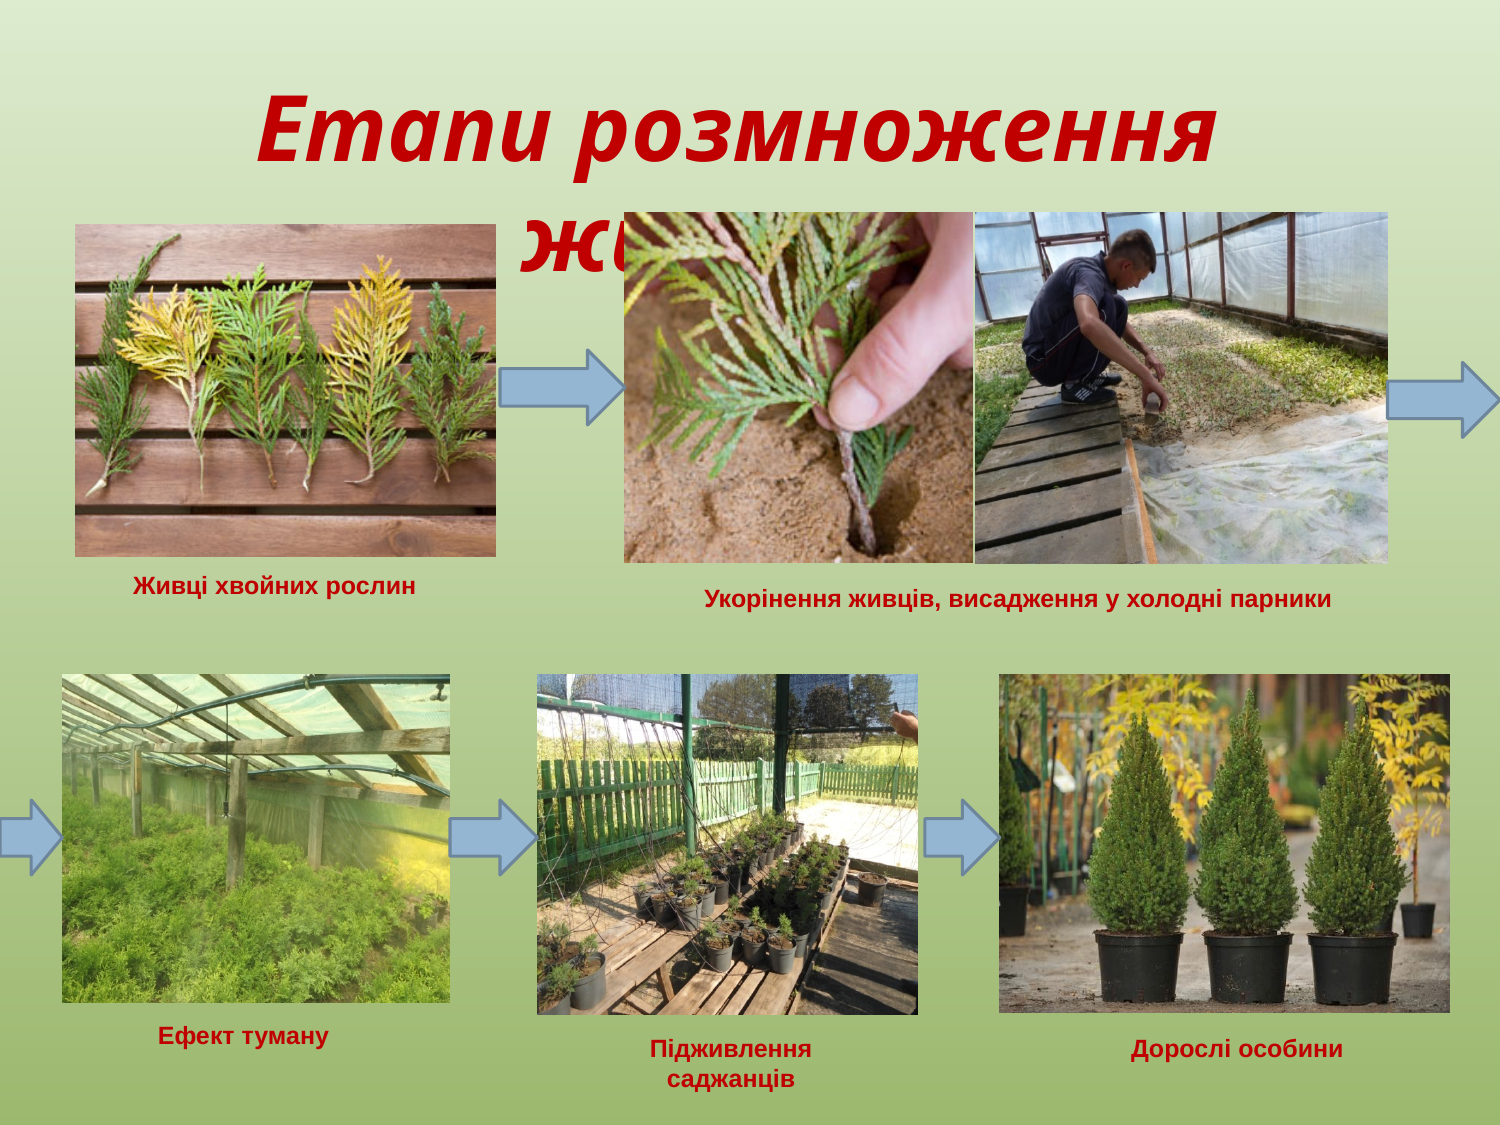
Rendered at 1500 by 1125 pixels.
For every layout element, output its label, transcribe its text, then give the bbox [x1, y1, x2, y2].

picture [74, 224, 496, 557]
text_box [1393, 360, 1500, 439]
text_box Укорінення живців, висадження у холодні парники [674, 575, 1363, 620]
text_box Підживлення саджанців [574, 1025, 888, 1100]
text_box Дорослі особини [1087, 1025, 1388, 1070]
picture [624, 212, 973, 563]
text_box [0, 798, 56, 877]
picture [62, 674, 451, 1004]
text_box Етапи розмноження живцями [125, 62, 1350, 298]
picture [974, 212, 1388, 564]
text_box [501, 348, 618, 427]
text_box Живці хвойних рослин [87, 567, 463, 608]
picture [999, 674, 1451, 1013]
text_box [456, 798, 531, 877]
text_box [923, 798, 993, 877]
picture [537, 674, 918, 1015]
text_box Ефект туману [62, 1012, 425, 1058]
